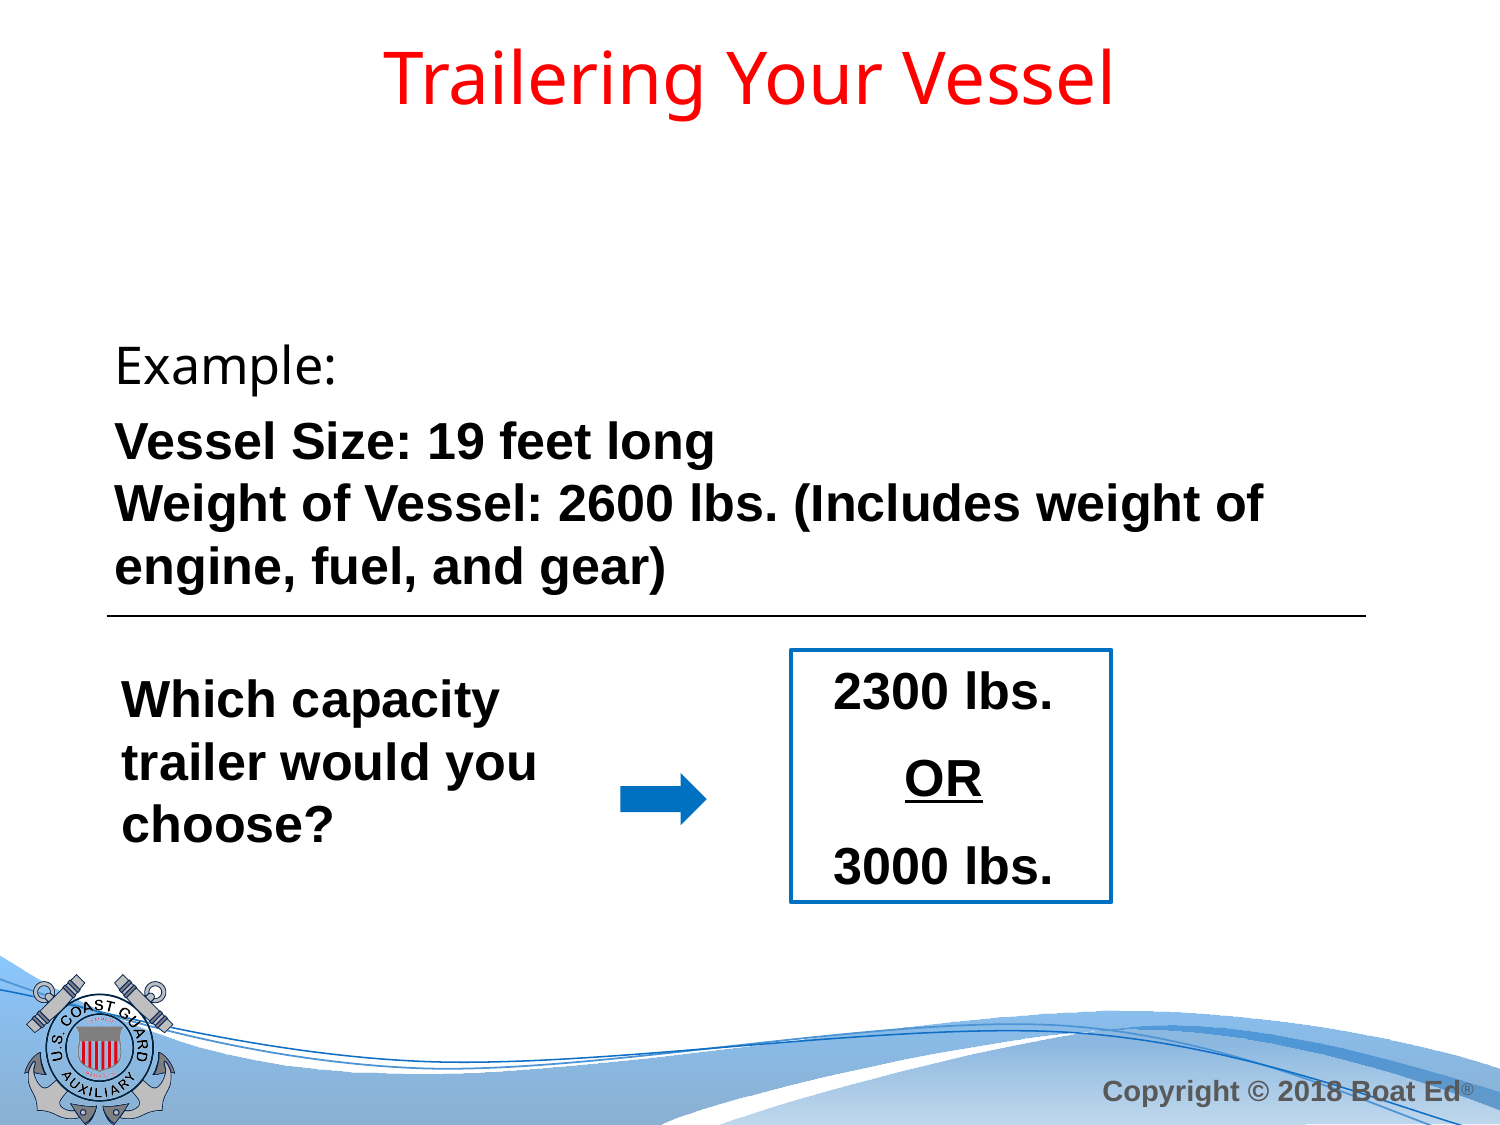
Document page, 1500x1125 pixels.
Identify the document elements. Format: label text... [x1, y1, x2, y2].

text_box 2300 lbs. OR 3000 lbs. [789, 648, 1113, 904]
text_box Example: Vessel Size: 19 feet long Weight of Vessel: 2600 lbs. (Includes weight of engine, fuel, and gear) [99, 324, 1388, 665]
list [24, 973, 176, 1125]
title Trailering Your Vessel [0, 0, 1500, 151]
text_box [620, 773, 707, 826]
text_box Which capacity trailer would you choose? [106, 657, 641, 908]
